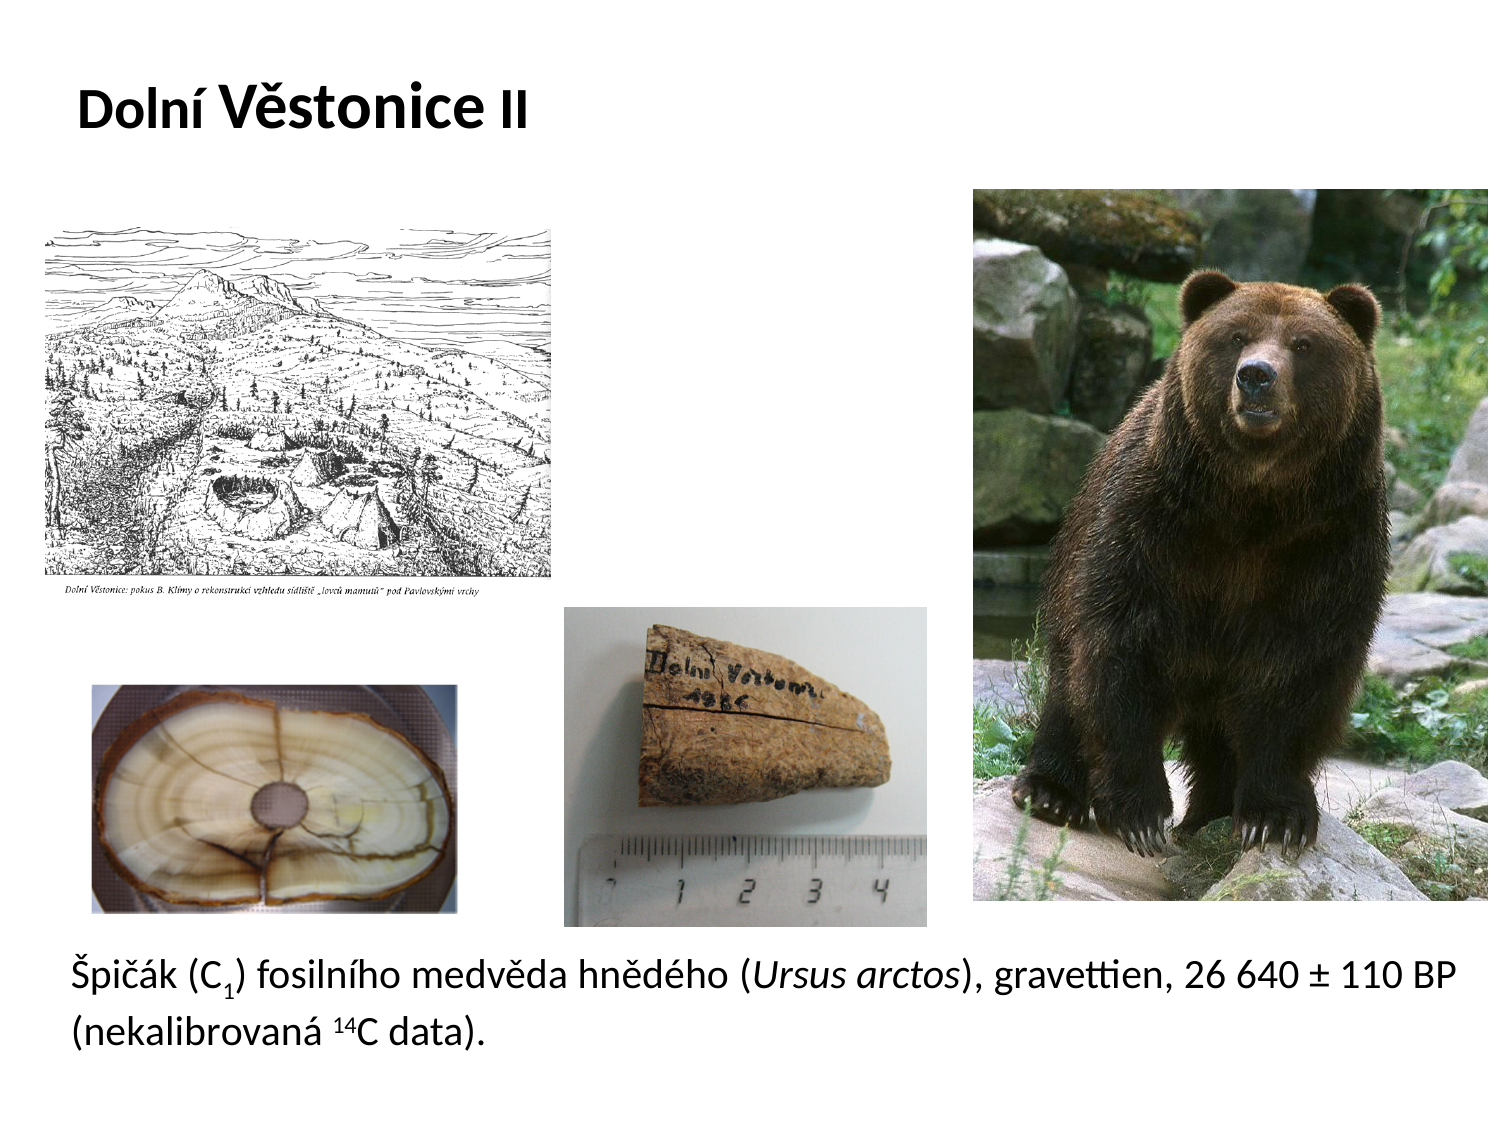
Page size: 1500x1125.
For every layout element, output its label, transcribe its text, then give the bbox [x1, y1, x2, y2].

picture [88, 678, 459, 914]
picture [45, 227, 552, 608]
text_box Dolní Věstonice II [62, 54, 546, 149]
text_box Špičák (C1) fosilního medvěda hnědého (Ursus arctos), gravettien, 26 640 ± 110 BP (nekalibrovaná 14C data). [55, 939, 1473, 1062]
picture [564, 607, 927, 927]
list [973, 189, 1489, 901]
